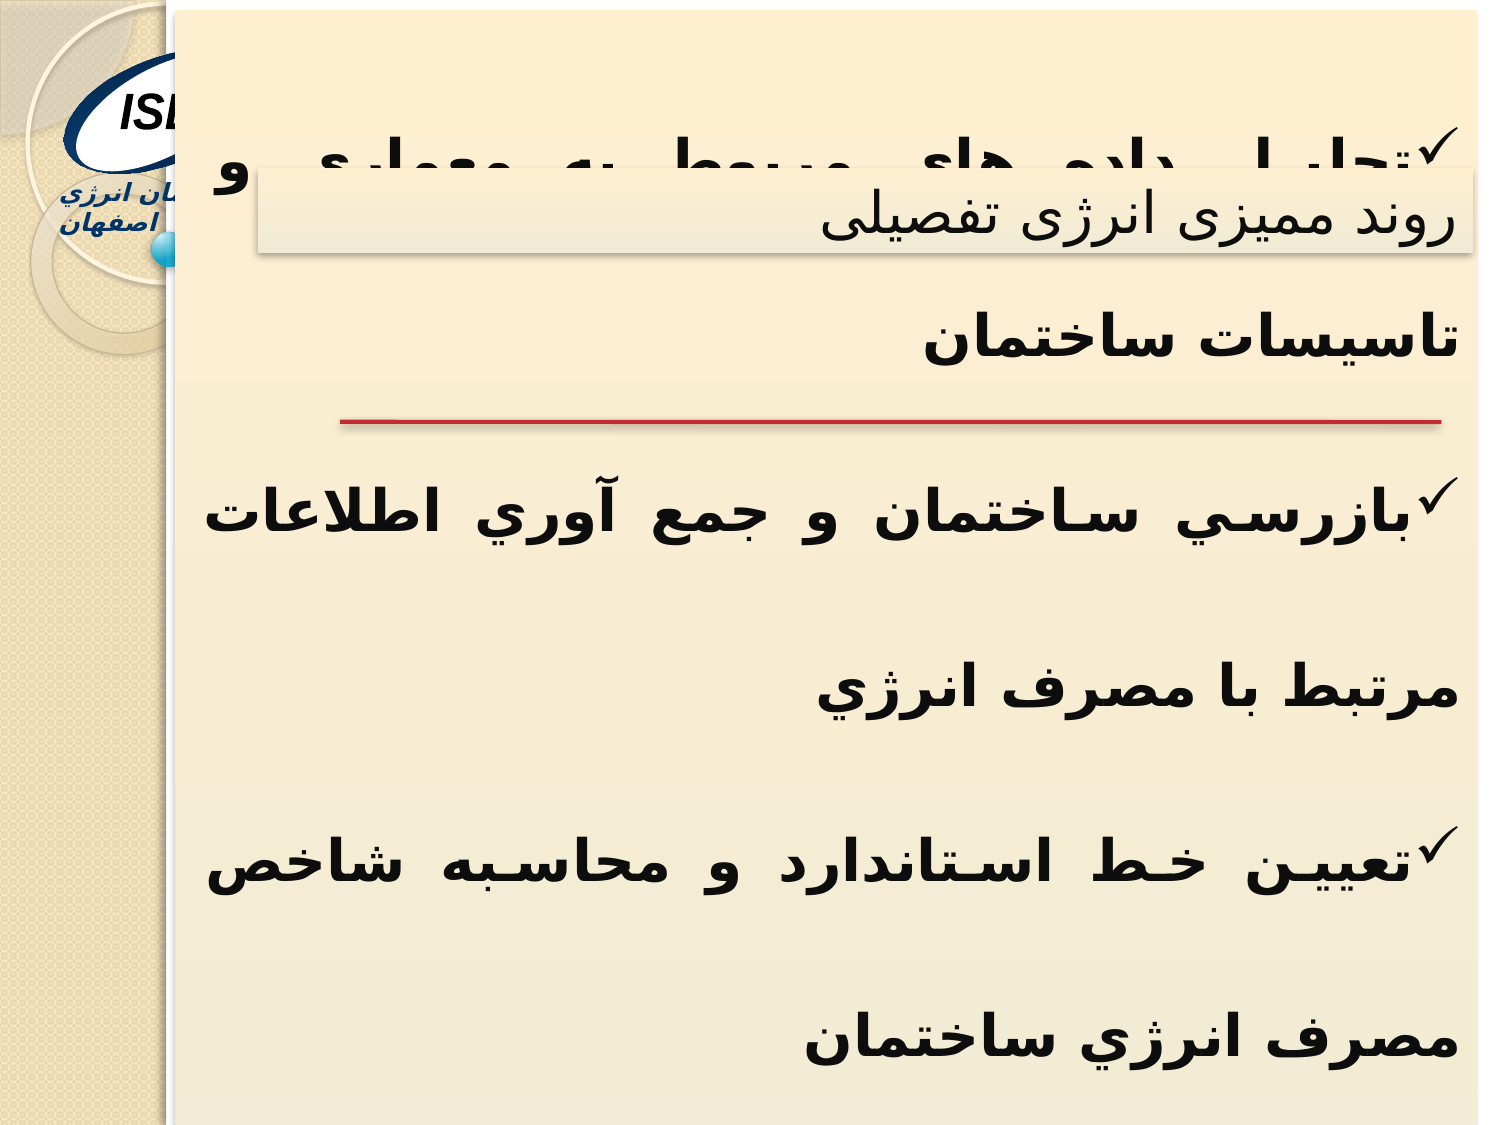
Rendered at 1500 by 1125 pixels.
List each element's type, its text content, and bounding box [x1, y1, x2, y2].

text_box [58, 58, 265, 213]
text_box روند ممیزی انرژی تفصیلی [256, 166, 1475, 255]
text_box تحليل داده های مربوط به معماري و تاسيسات ساختمان بازرسي ساختمان و جمع آوري اطلاعات مرتبط با مصرف انرژي تعيين خط استاندارد و محاسبه شاخص مصرف انرژي ساختمان ارزيابي راهكارهاي صرفه جويي انرژي [174, 223, 1479, 1125]
text_box تحليل داده های مربوط به معماري و تاسيسات ساختمان بازرسي ساختمان و جمع آوري اطلاعات مرتبط با مصرف انرژي تعيين خط استاندارد و محاسبه شاخص مصرف انرژي ساختمان ارزيابي راهكارهاي صرفه جويي انرژي [174, 9, 1479, 173]
